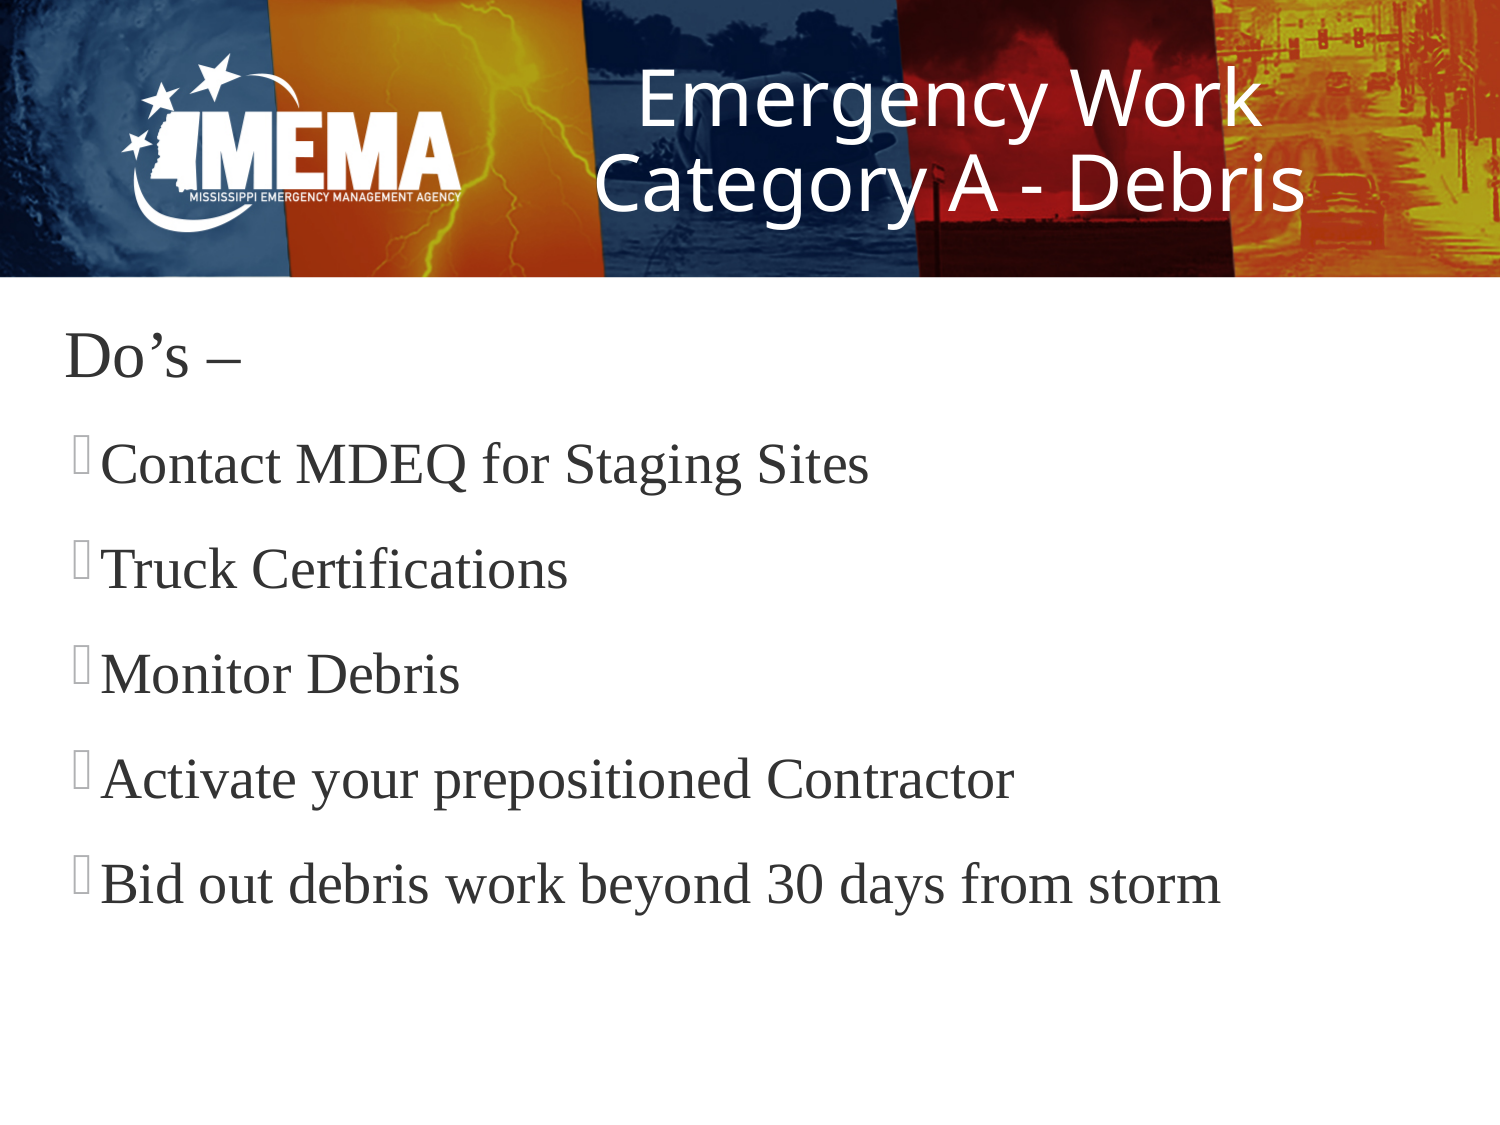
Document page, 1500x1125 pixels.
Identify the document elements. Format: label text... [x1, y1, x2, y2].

picture [0, 0, 1500, 1125]
title Emergency Work Category A - Debris [474, 50, 1425, 238]
text_box Do’s – Contact MDEQ for Staging Sites Truck Certifications Monitor Debris Activate your prepositioned Contractor Bid out debris work beyond 30 days from storm [50, 303, 1450, 500]
